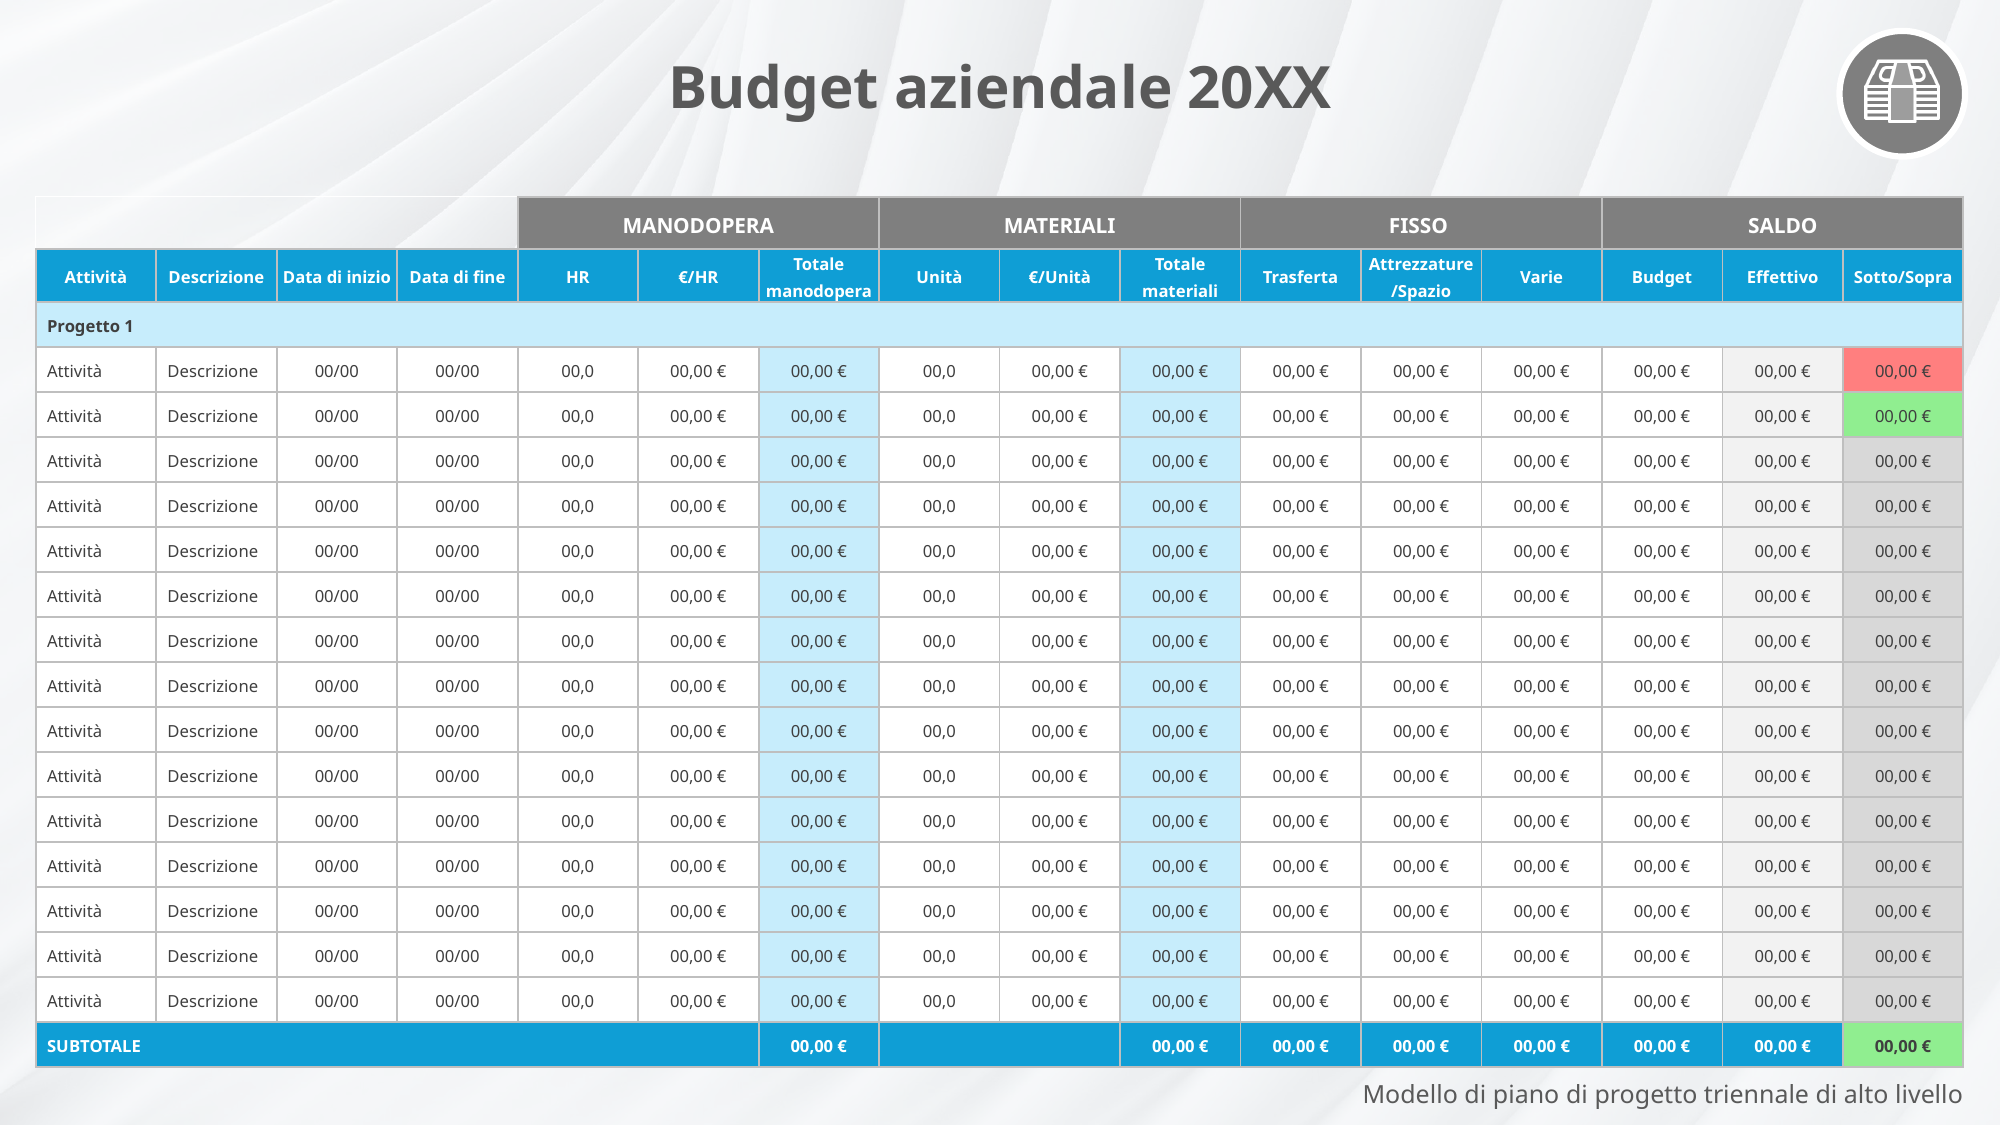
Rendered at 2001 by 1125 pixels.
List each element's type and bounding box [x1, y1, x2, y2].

text_box [1839, 30, 1966, 157]
picture [0, 0, 2000, 1125]
